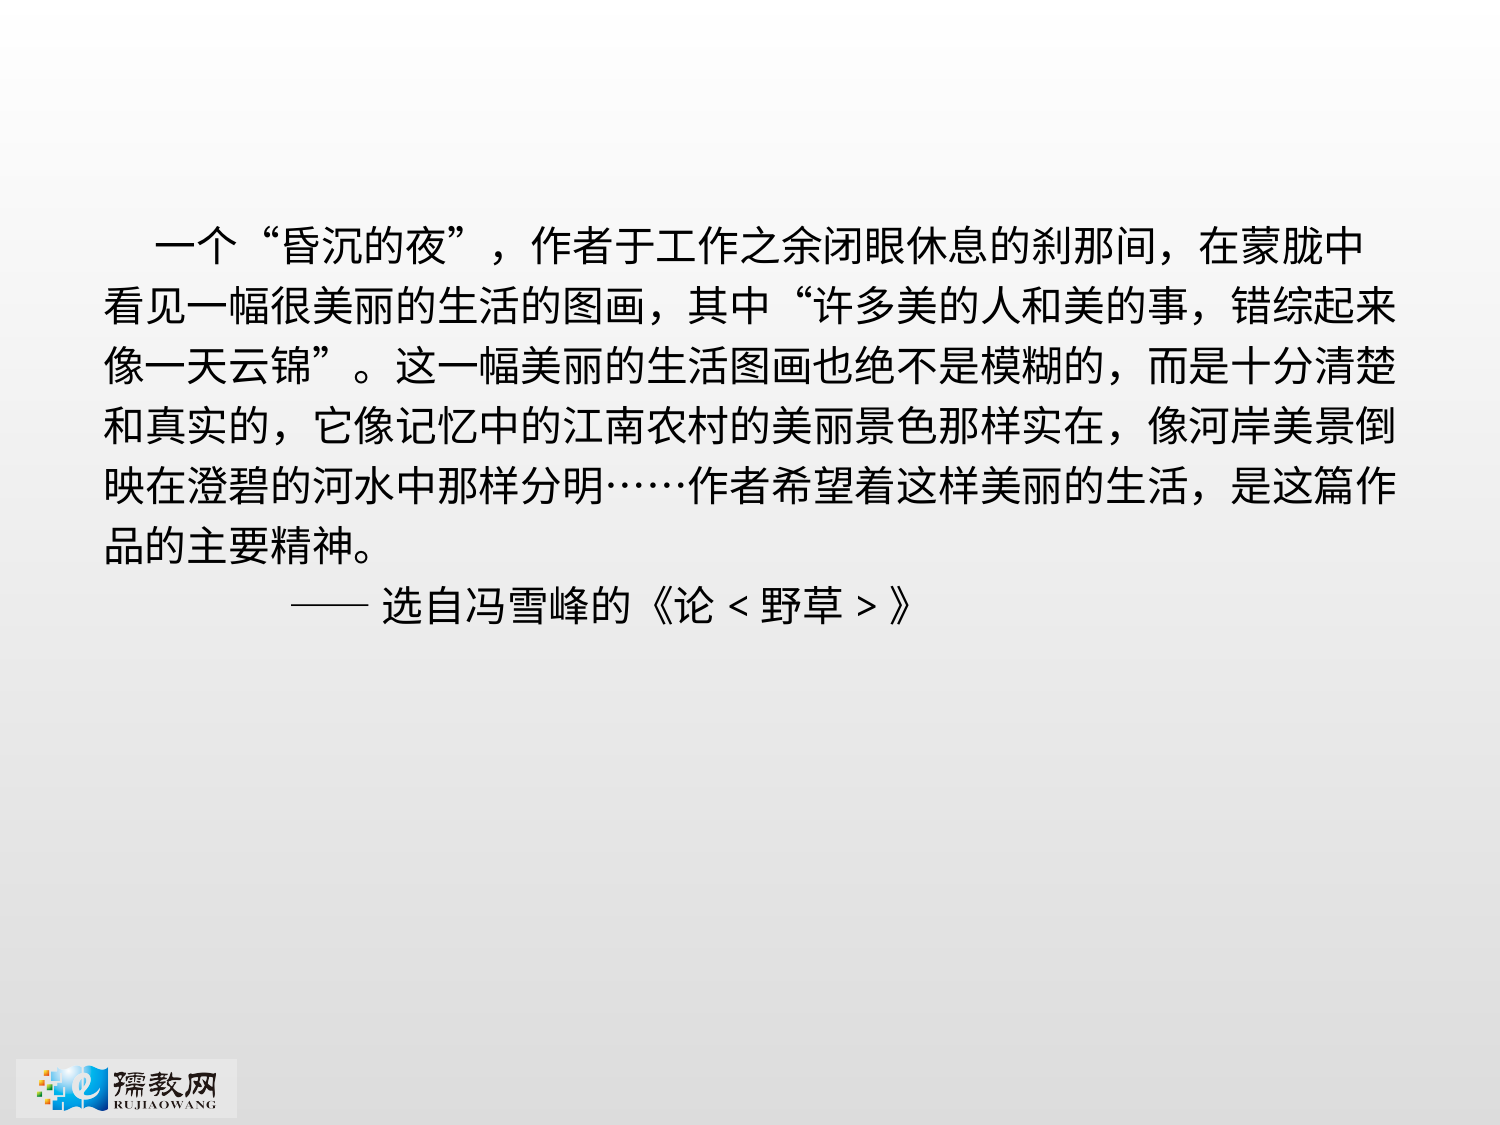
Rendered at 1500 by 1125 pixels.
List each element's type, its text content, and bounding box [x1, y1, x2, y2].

text_box 一个“昏沉的夜”，作者于工作之余闭眼休息的刹那间，在蒙胧中看见一幅很美丽的生活的图画，其中“许多美的人和美的事，错综起来像一天云锦”。这一幅美丽的生活图画也绝不是模糊的，而是十分清楚和真实的，它像记忆中的江南农村的美丽景色那样实在，像河岸美景倒映在澄碧的河水中那样分明……作者希望着这样美丽的生活，是这篇作品的主要精神。 ——选自冯雪峰的《论<野草>》 [88, 202, 1418, 638]
picture [16, 1059, 237, 1118]
